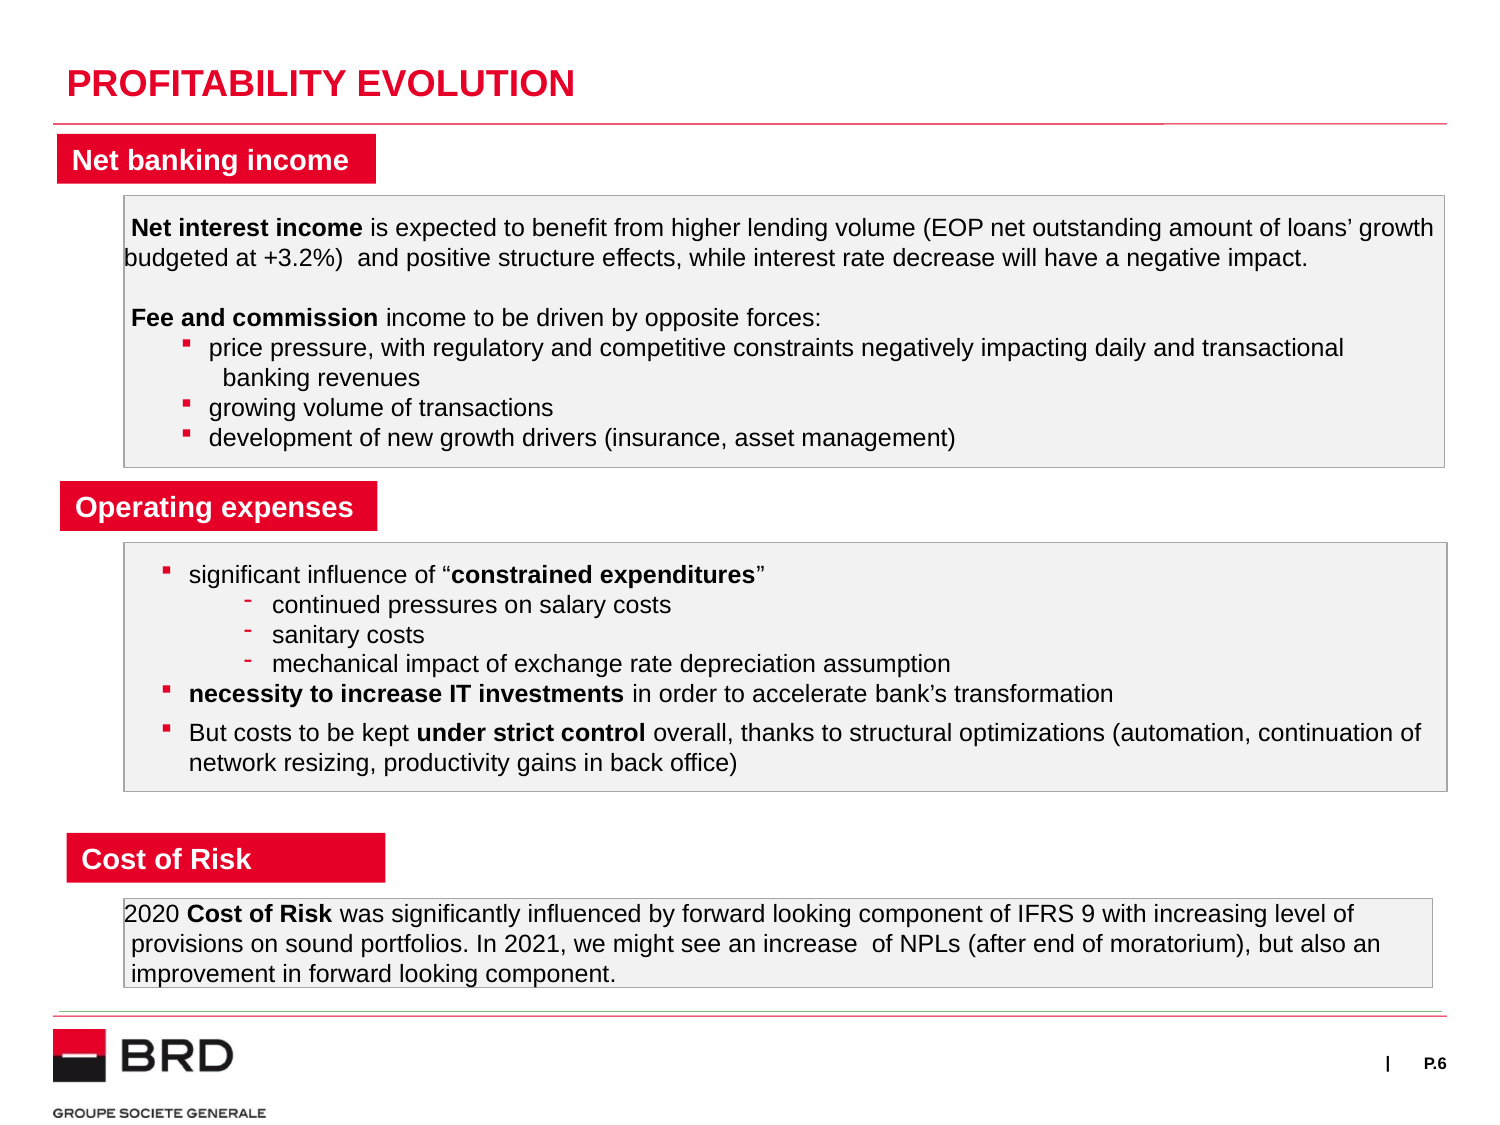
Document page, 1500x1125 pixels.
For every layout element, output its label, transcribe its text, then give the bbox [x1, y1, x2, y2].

text_box Cost of Risk [66, 832, 386, 883]
text_box Net banking income [57, 133, 376, 184]
picture [53, 1029, 266, 1118]
text_box 2020 Cost of Risk was significantly influenced by forward looking component of IFRS 9 with increasing level of provisions on sound portfolios. In 2021, we might see an increase of NPLs (after end of moratorium), but also an improvement in forward looking component. [123, 898, 1433, 988]
text_box significant influence of “constrained expenditures” continued pressures on salary costs sanitary costs mechanical impact of exchange rate depreciation assumption necessity to increase IT investments in order to accelerate bank’s transformation But costs to be kept under strict control overall, thanks to structural optimizations (automation, continuation of network resizing, productivity gains in back office) [123, 542, 1447, 792]
text_box Net interest income is expected to benefit from higher lending volume (EOP net outstanding amount of loans’ growth budgeted at +3.2%) and positive structure effects, while interest rate decrease will have a negative impact. Fee and commission income to be driven by opposite forces: price pressure, with regulatory and competitive constraints negatively impacting daily and transactional banking revenues growing volume of transactions development of new growth drivers (insurance, asset management) [123, 195, 1445, 468]
text_box Operating expenses [60, 481, 378, 531]
slide_number P.6 [1387, 1052, 1448, 1125]
text_box PROFITABILITY EVOLUTION [66, 58, 1442, 104]
